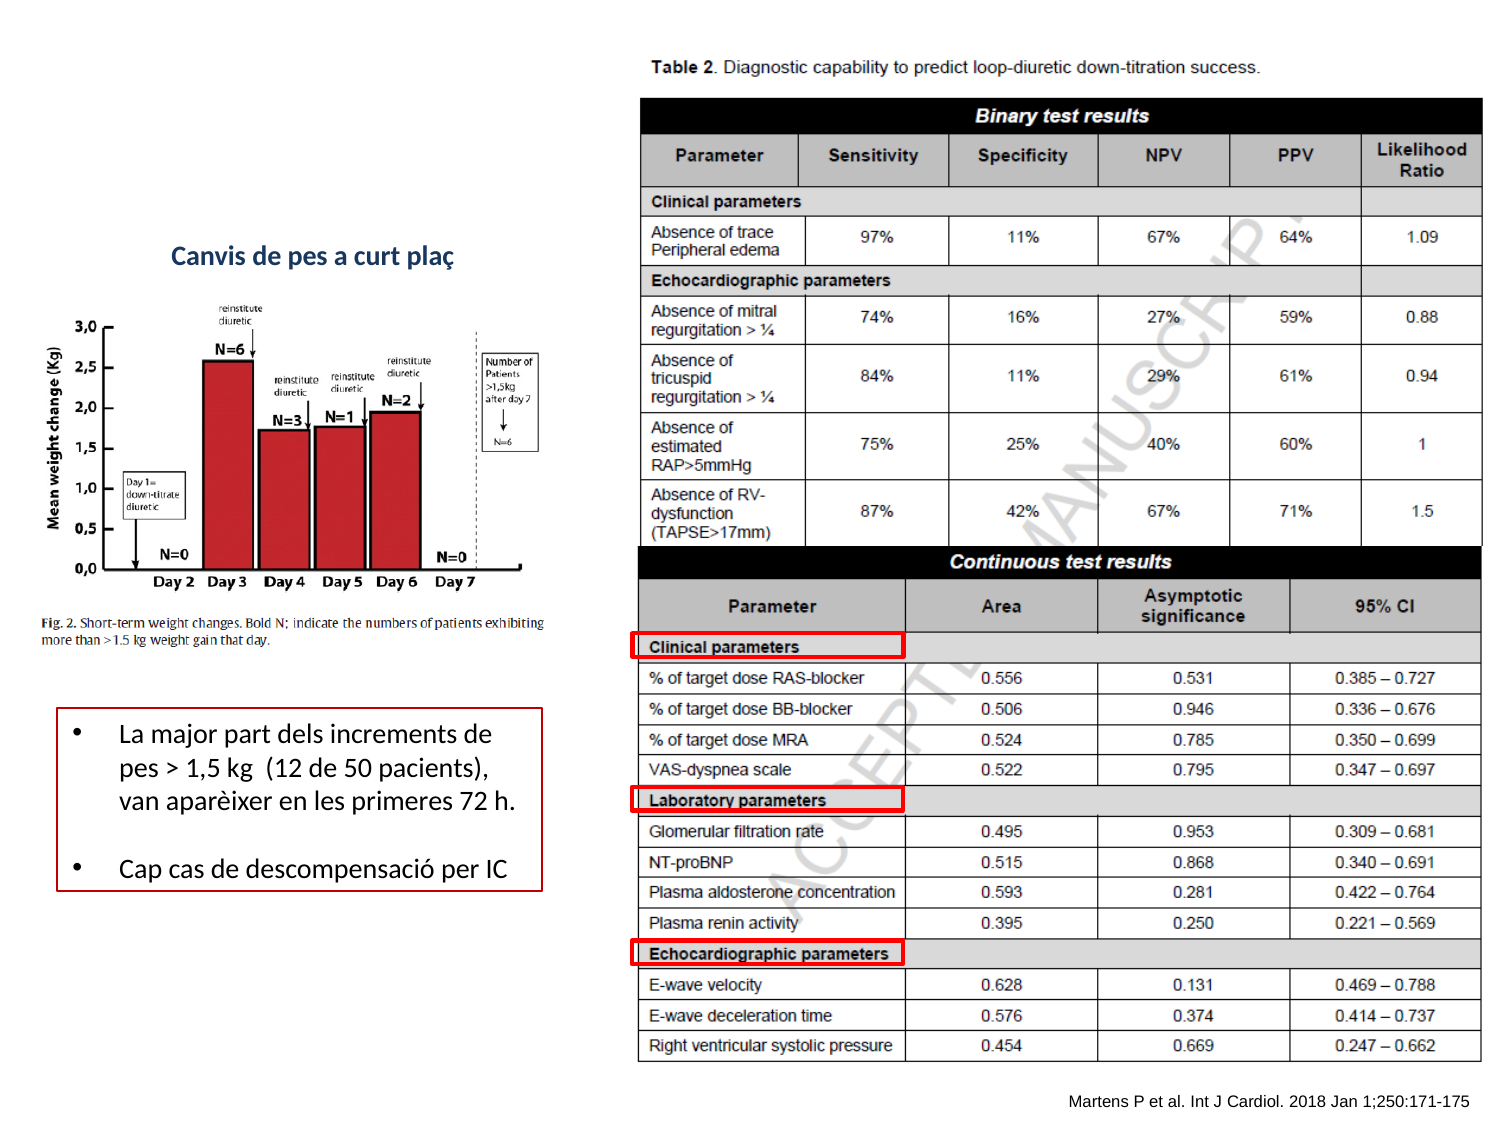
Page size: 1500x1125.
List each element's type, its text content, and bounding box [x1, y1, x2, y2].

text_box Martens P et al. Int J Cardiol. 2018 Jan 1;250:171-175 [962, 1083, 1486, 1118]
text_box Canvis de pes a curt plaç [100, 229, 526, 279]
text_box La major part dels increments de pes > 1,5 kg (12 de 50 pacients), van aparèixer en les primeres 72 h. Cap cas de descompensació per IC [57, 707, 542, 892]
picture [5, 291, 568, 678]
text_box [619, 45, 1489, 1067]
